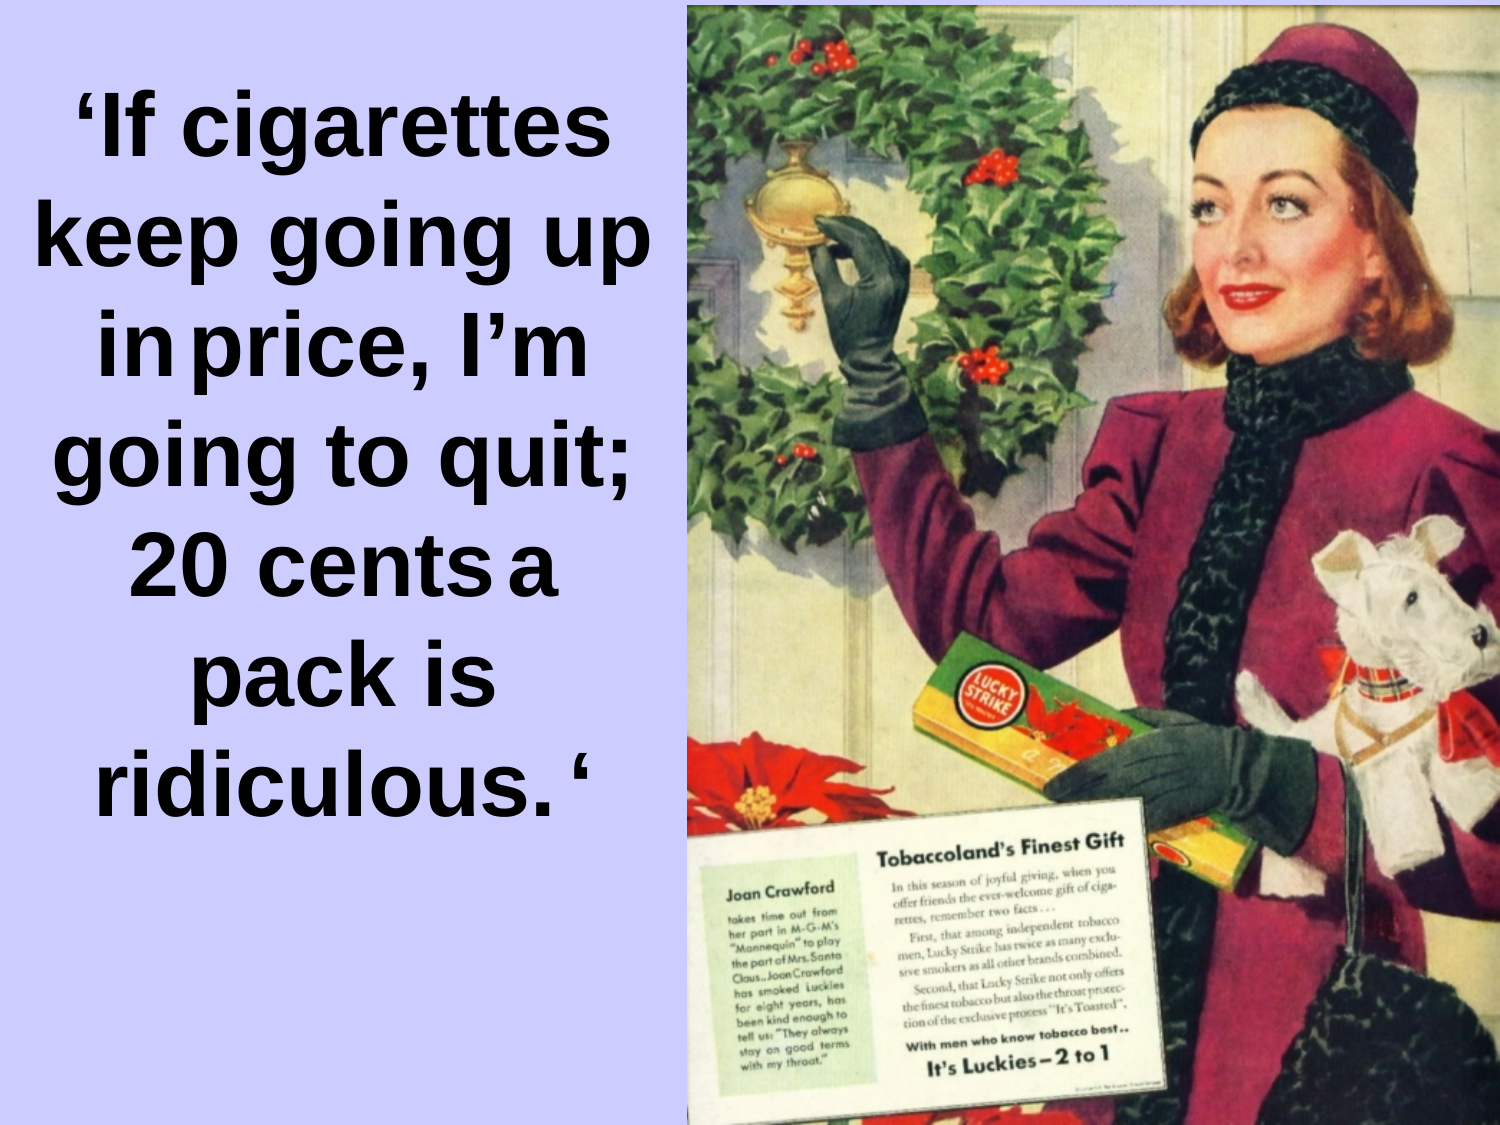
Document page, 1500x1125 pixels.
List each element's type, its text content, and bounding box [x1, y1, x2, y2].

title ‘If cigarettes keep going up in price, I’m going to quit; 20 cents a pack is ridiculous. ‘ [0, 0, 688, 900]
picture [687, 4, 1500, 1125]
